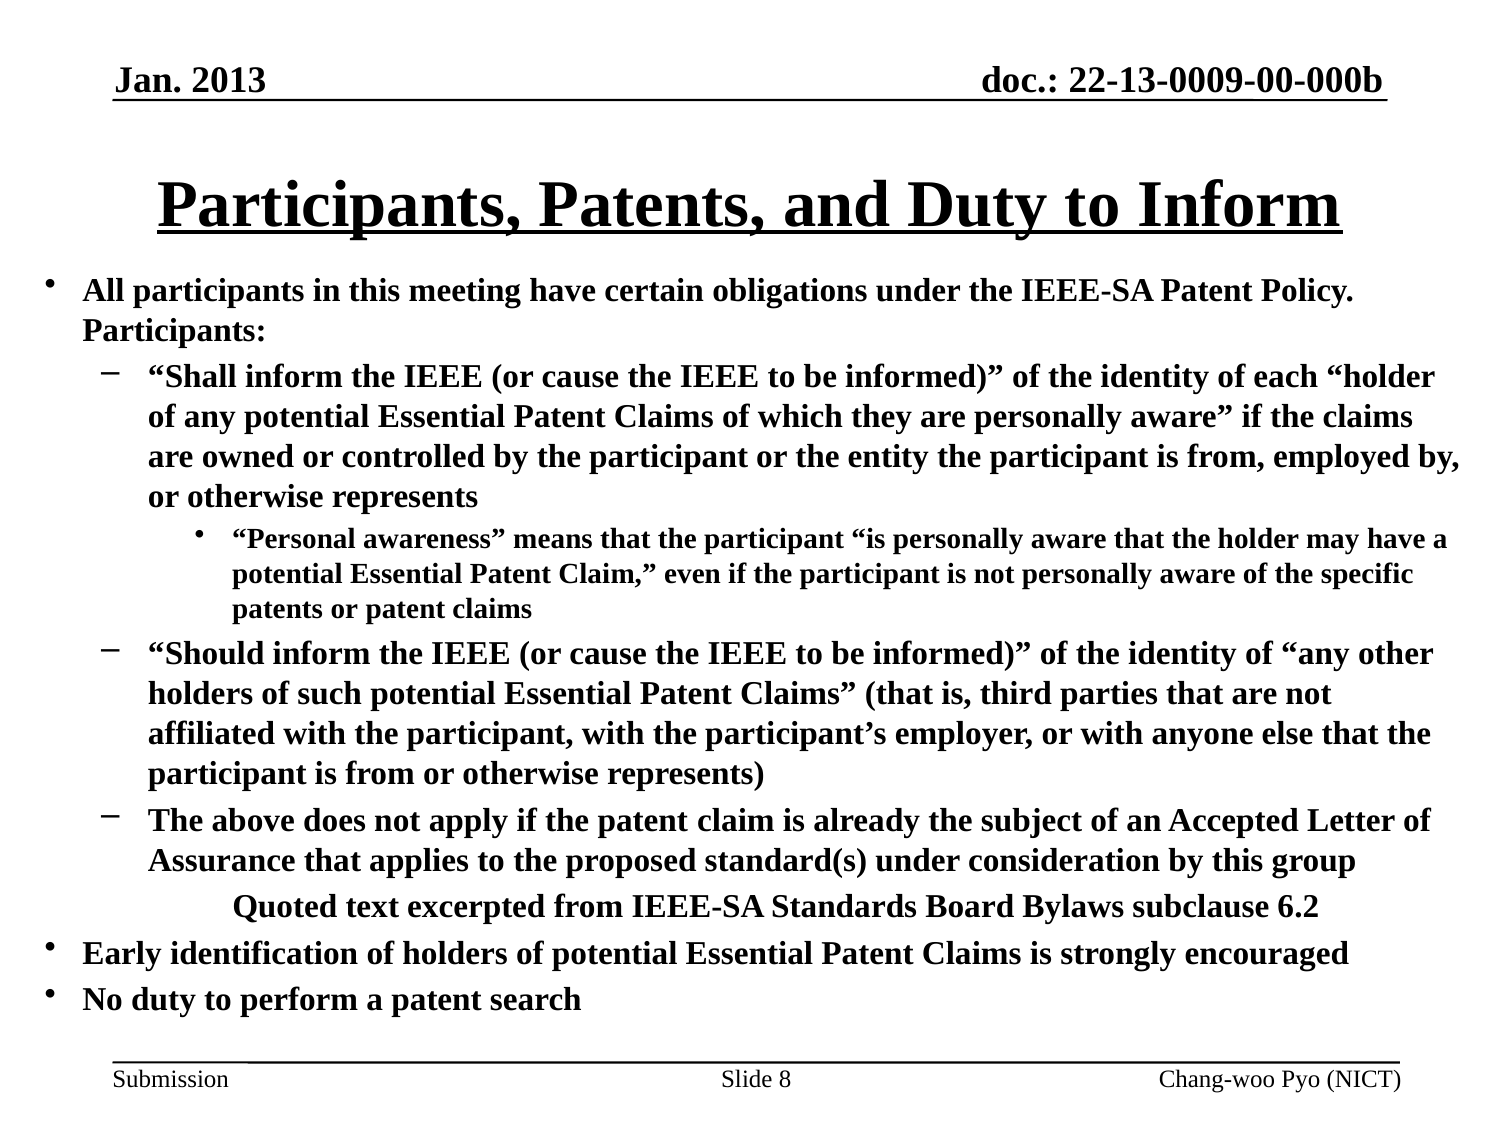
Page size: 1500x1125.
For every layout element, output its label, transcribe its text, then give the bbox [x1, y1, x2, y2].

slide_number Slide 8 [712, 1061, 800, 1093]
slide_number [114, 54, 273, 101]
list All participants in this meeting have certain obligations under the IEEE-SA Patent Policy. Participants: “Shall inform the IEEE (or cause the IEEE to be informed)” of the identity of each “holder of any potential Essential Patent Claims of which they are personally aware” if the claims are owned or controlled by the participant or the entity the participant is from, employed by, or otherwise represents “Personal awareness” means that the participant “is personally aware that the holder may have a potential Essential Patent Claim,” even if the participant is not personally aware of the specific patents or patent claims “Should inform the IEEE (or cause the IEEE to be informed)” of the identity of “any other holders of such potential Essential Patent Claims” (that is, third parties that are not affiliated with the participant, with the participant’s employer, or with anyone else that the participant is from or otherwise represents) The above does not apply if the patent claim is already the subject of an Accepted Letter of Assurance that applies to the proposed standard(s) under consideration by this group Quoted text excerpted from IEEE-SA Standards Board Bylaws subclause 6.2 Early identification of holders of potential Essential Patent Claims is strongly encouraged No duty to perform a patent search [29, 243, 1483, 965]
footer Chang-woo Pyo (NICT) [1155, 1061, 1402, 1093]
title Participants, Patents, and Duty to Inform [112, 112, 1388, 243]
